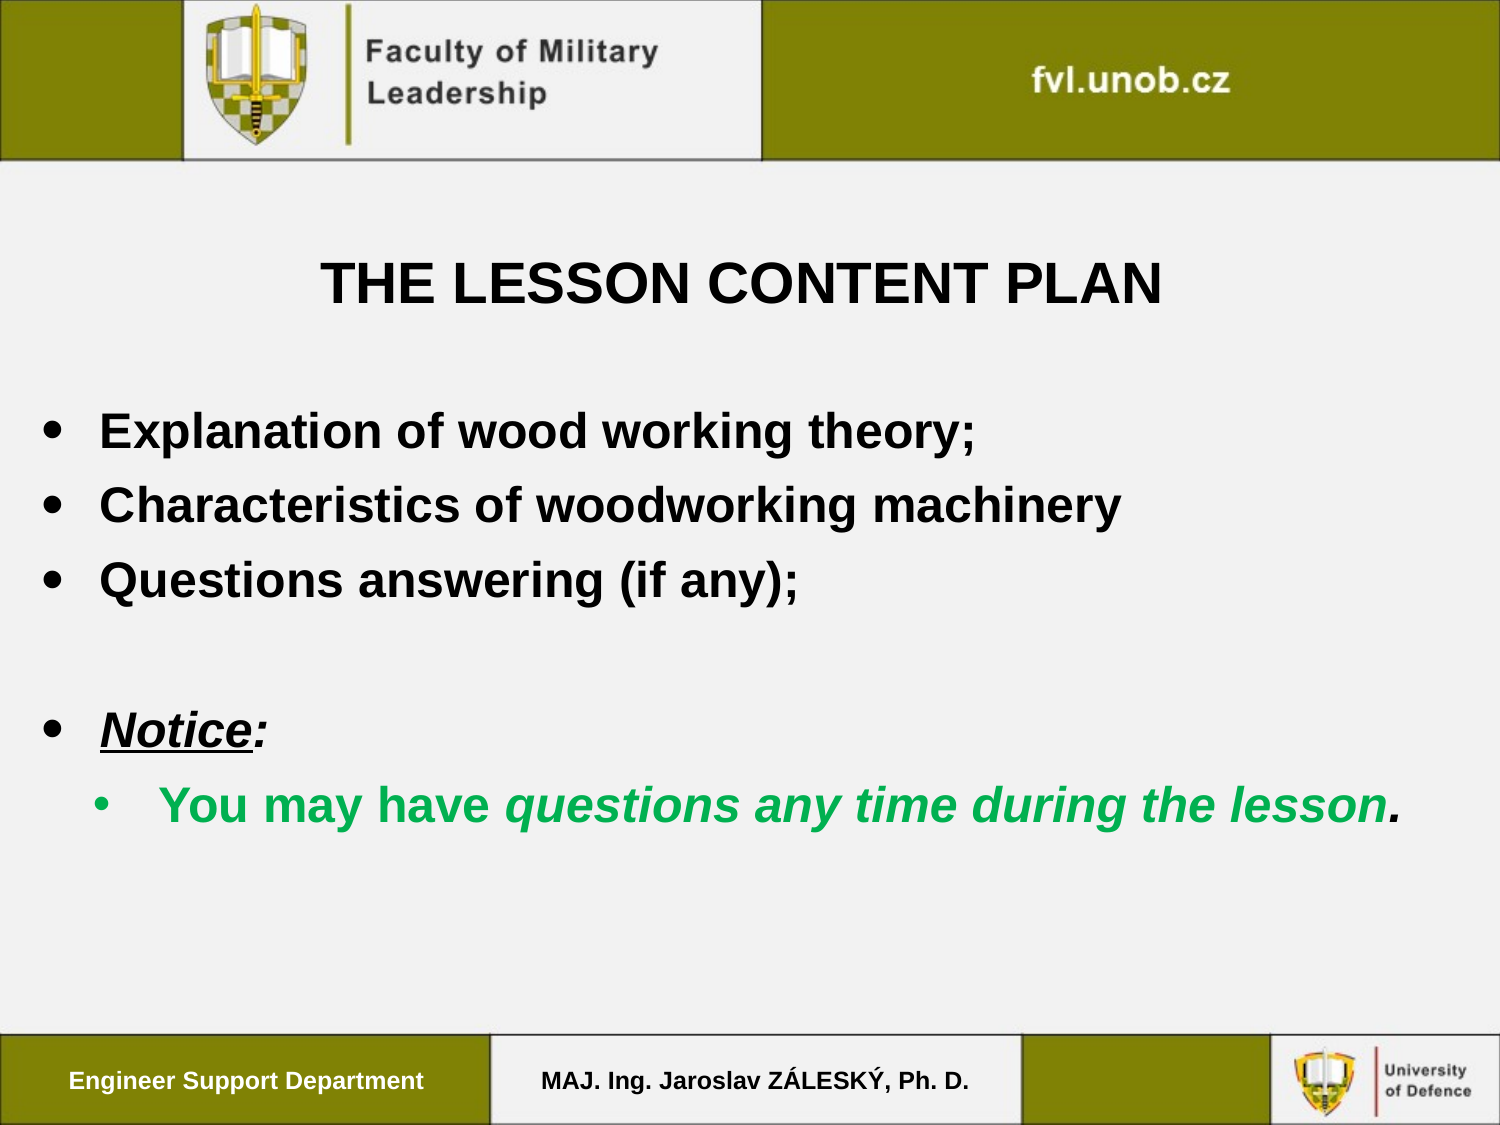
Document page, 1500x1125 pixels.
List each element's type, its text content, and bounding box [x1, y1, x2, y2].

text_box THE LESSON CONTENT PLAN [0, 237, 1500, 301]
picture [0, 301, 1500, 1125]
picture [0, 0, 1500, 237]
list Explanation of wood working theory; Characteristics of woodworking machinery Questions answering (if any); Notice: You may have questions any time during the lesson. [26, 397, 1474, 955]
footer MAJ. Ing. Jaroslav ZÁLESKÝ, Ph. D. [491, 1035, 1021, 1125]
slide_number Engineer Support Department [0, 1033, 493, 1125]
